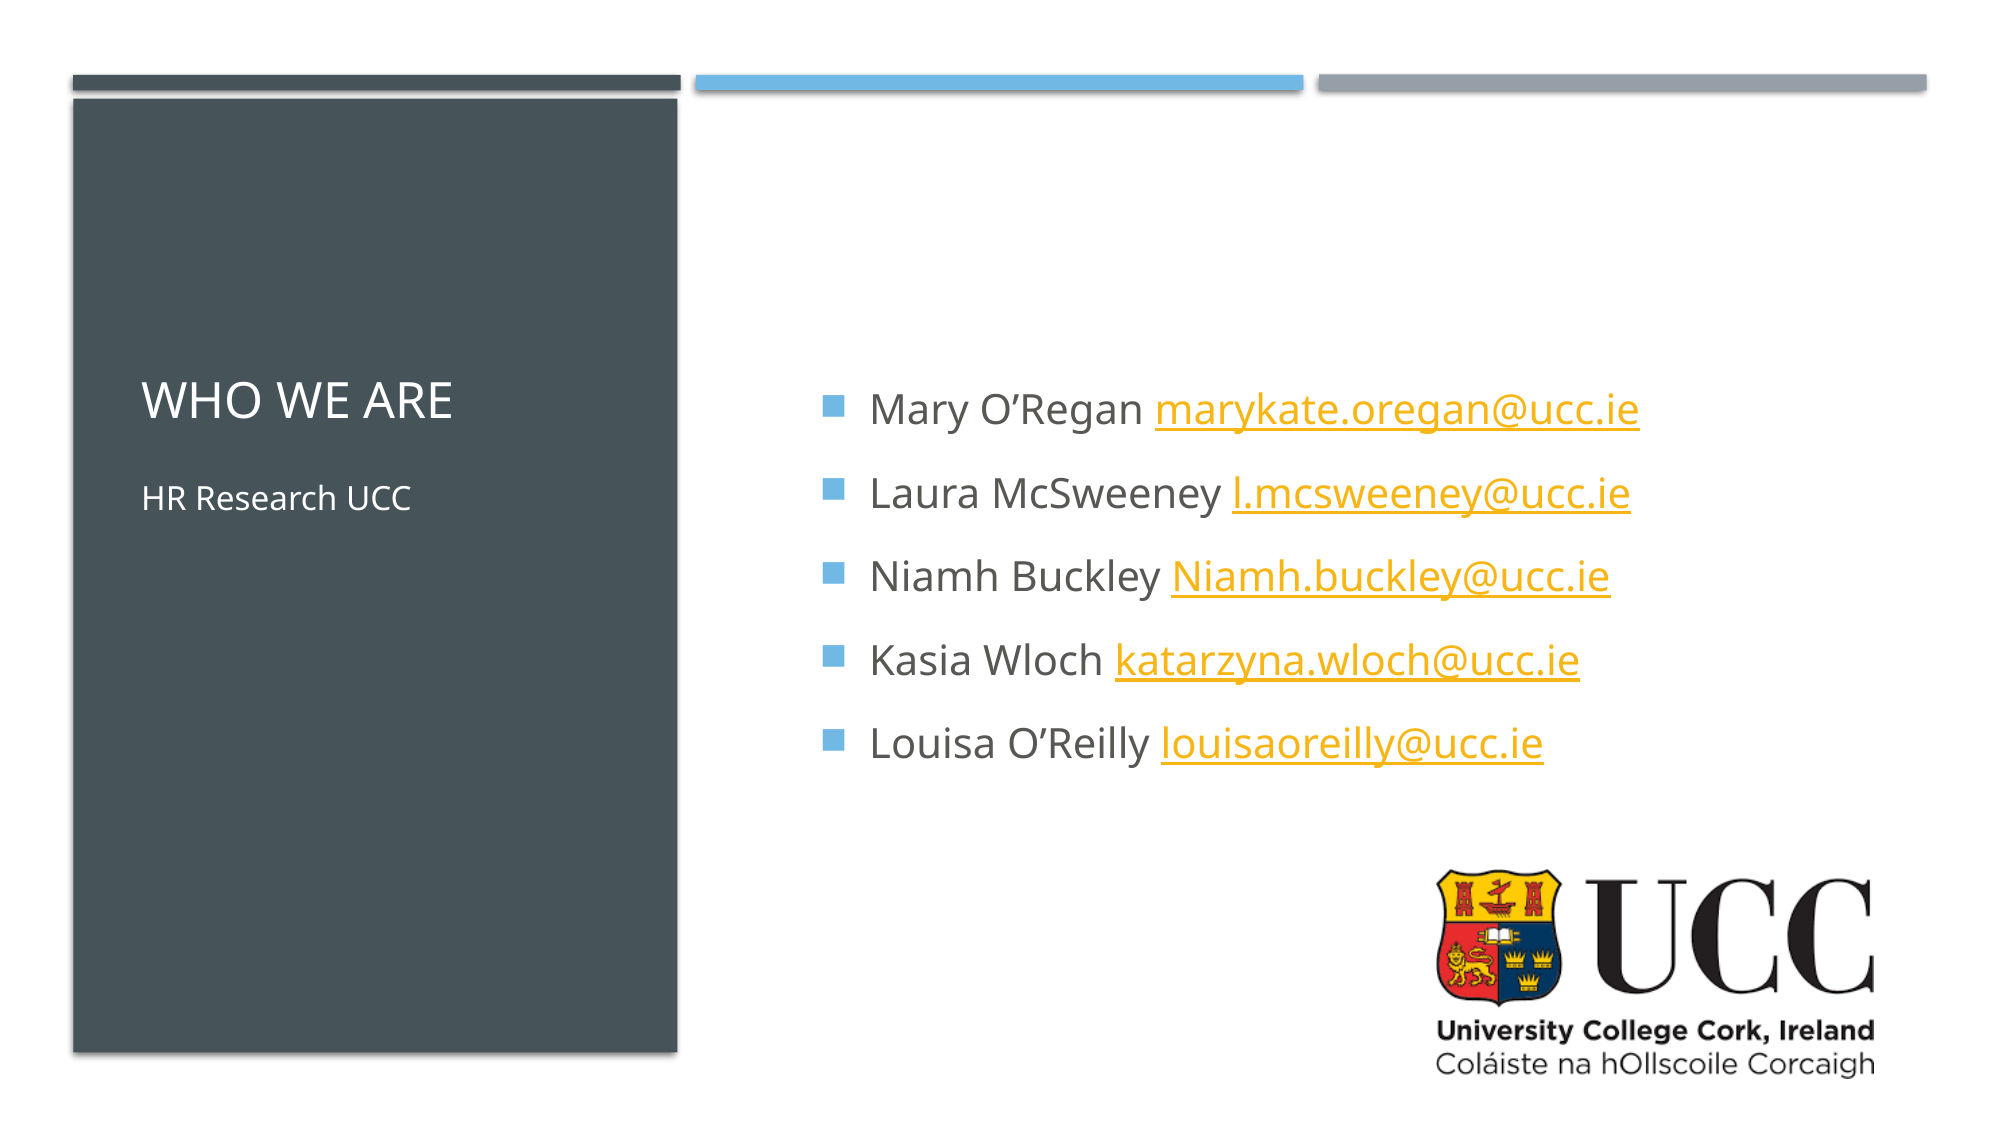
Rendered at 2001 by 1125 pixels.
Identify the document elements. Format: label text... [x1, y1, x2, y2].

picture [1435, 869, 1875, 1080]
title Who we are [125, 153, 624, 436]
list HR Research UCC [125, 465, 624, 958]
list Mary O’Regan marykate.oregan@ucc.ie Laura McSweeney l.mcsweeney@ucc.ie Niamh Buckley Niamh.buckley@ucc.ie Kasia Wloch katarzyna.wloch@ucc.ie Louisa O’Reilly louisaoreilly@ucc.ie [803, 193, 1895, 958]
